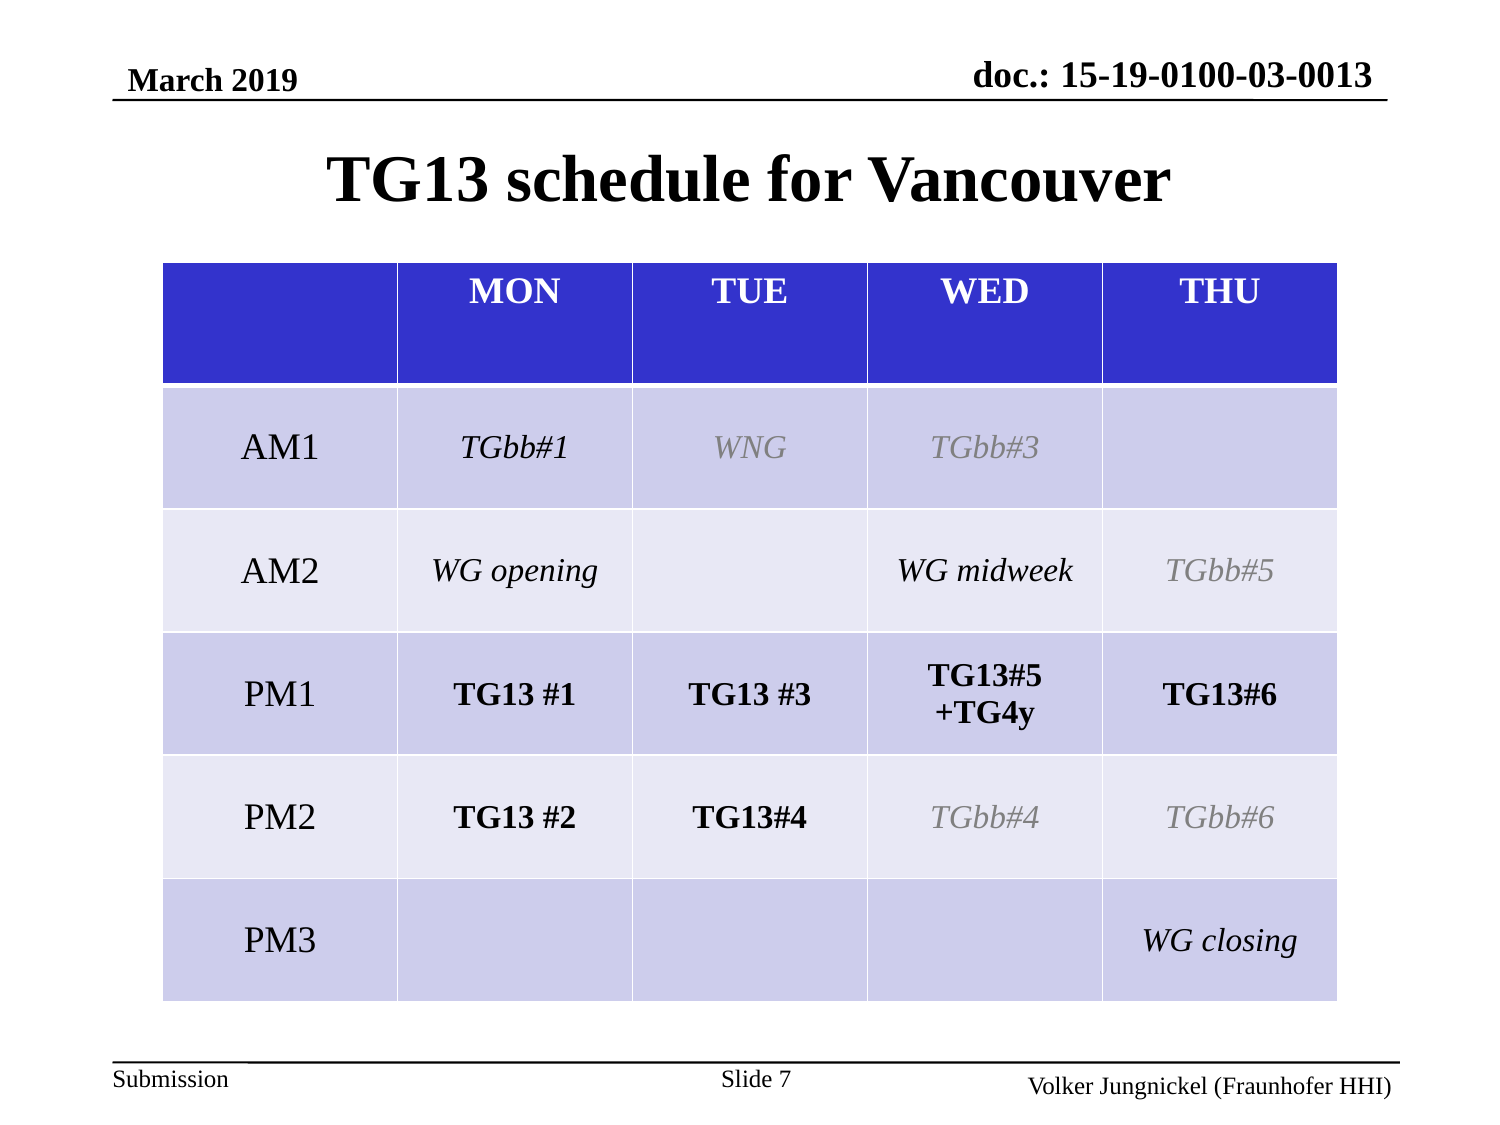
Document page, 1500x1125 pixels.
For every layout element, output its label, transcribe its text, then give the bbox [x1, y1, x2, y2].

table_cell [633, 510, 867, 631]
table_cell WNG [633, 388, 867, 508]
table_cell WG closing [1103, 879, 1337, 1001]
table_cell WG opening [398, 510, 632, 631]
table_cell TG13#6 [1103, 633, 1337, 754]
table_cell [1103, 388, 1337, 508]
slide_number Slide 7 [712, 1061, 800, 1093]
table_cell TGbb#6 [1103, 756, 1337, 878]
table_cell [868, 879, 1102, 1001]
table_cell PM1 [163, 633, 397, 754]
table_cell AM1 [163, 388, 397, 508]
table_cell TGbb#1 [398, 388, 632, 508]
table_cell [398, 879, 632, 1001]
table_header THU [1103, 263, 1337, 383]
table_cell TG13 #3 [633, 633, 867, 754]
table_cell TG13#4 [633, 756, 867, 878]
table_cell TG13#5 +TG4y [868, 633, 1102, 754]
table_cell [633, 879, 867, 1001]
table_cell TG13 #2 [398, 756, 632, 878]
footer Volker Jungnickel (Fraunhofer HHI) [1012, 1062, 1439, 1100]
table_header TUE [633, 263, 867, 383]
table_cell PM3 [163, 879, 397, 1001]
text_box TG13 schedule for Vancouver [112, 87, 1388, 263]
table_cell TGbb#3 [868, 388, 1102, 508]
table_header WED [868, 263, 1102, 383]
table_cell TGbb#4 [868, 756, 1102, 878]
table_cell AM2 [163, 510, 397, 631]
table_cell TG13 #1 [398, 633, 632, 754]
table_header MON [398, 263, 632, 383]
table_cell WG midweek [868, 510, 1102, 631]
text_box March 2019 [112, 50, 425, 147]
table_cell TGbb#5 [1103, 510, 1337, 631]
table_header [163, 263, 397, 383]
table_cell PM2 [163, 756, 397, 878]
